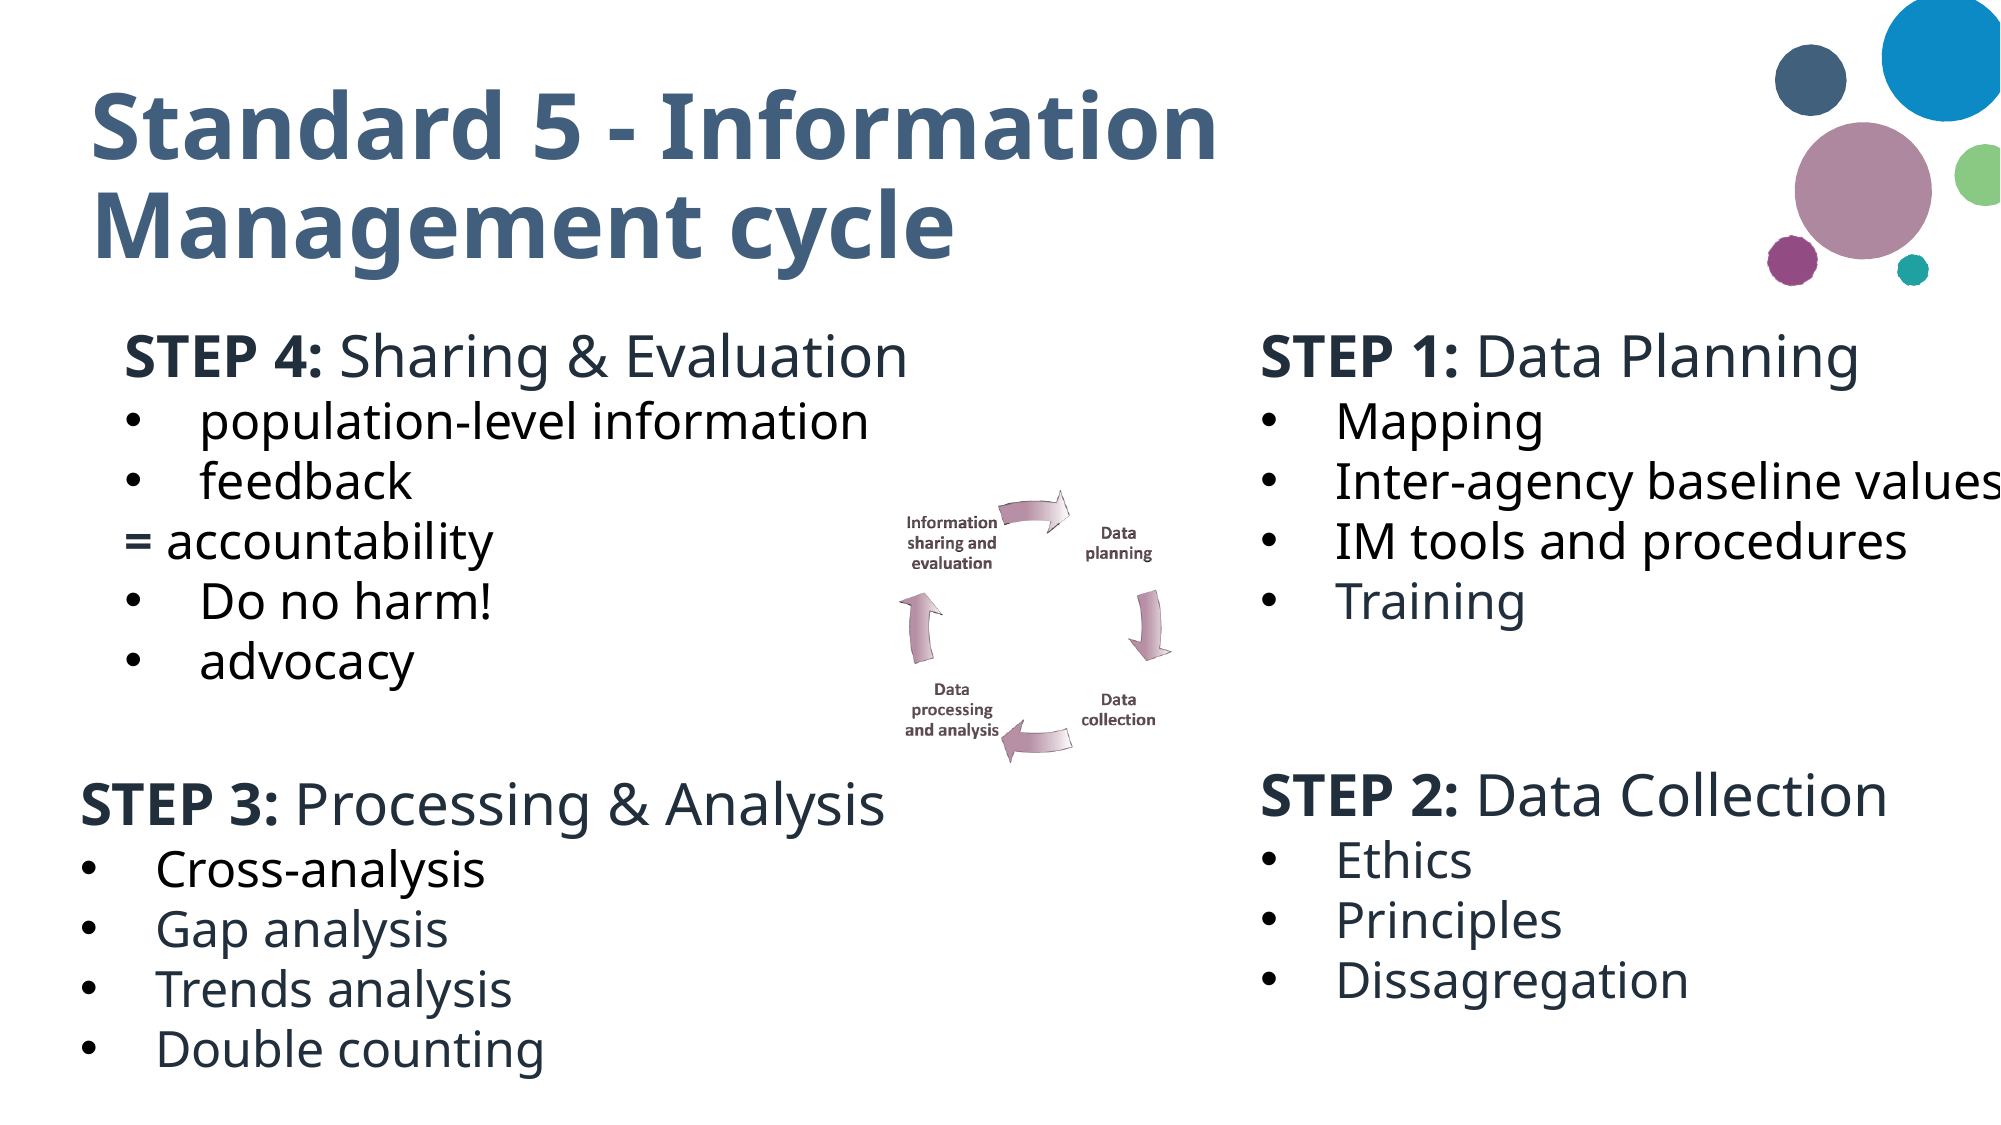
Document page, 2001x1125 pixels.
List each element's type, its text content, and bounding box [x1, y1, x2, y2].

text_box STEP 4: Sharing & Evaluation population-level information feedback = accountability Do no harm! advocacy [109, 312, 1000, 697]
title Standard 5 - Information Management cycle [75, 70, 1835, 289]
text_box STEP 3: Processing & Analysis Cross-analysis Gap analysis Trends analysis Double counting [65, 760, 956, 1085]
text_box STEP 1: Data Planning Mapping Inter-agency baseline values IM tools and procedures Training [1245, 312, 2000, 637]
picture [883, 485, 1184, 773]
picture [1896, 253, 1930, 288]
text_box STEP 2: Data Collection Ethics Principles Dissagregation [1245, 751, 2000, 1016]
